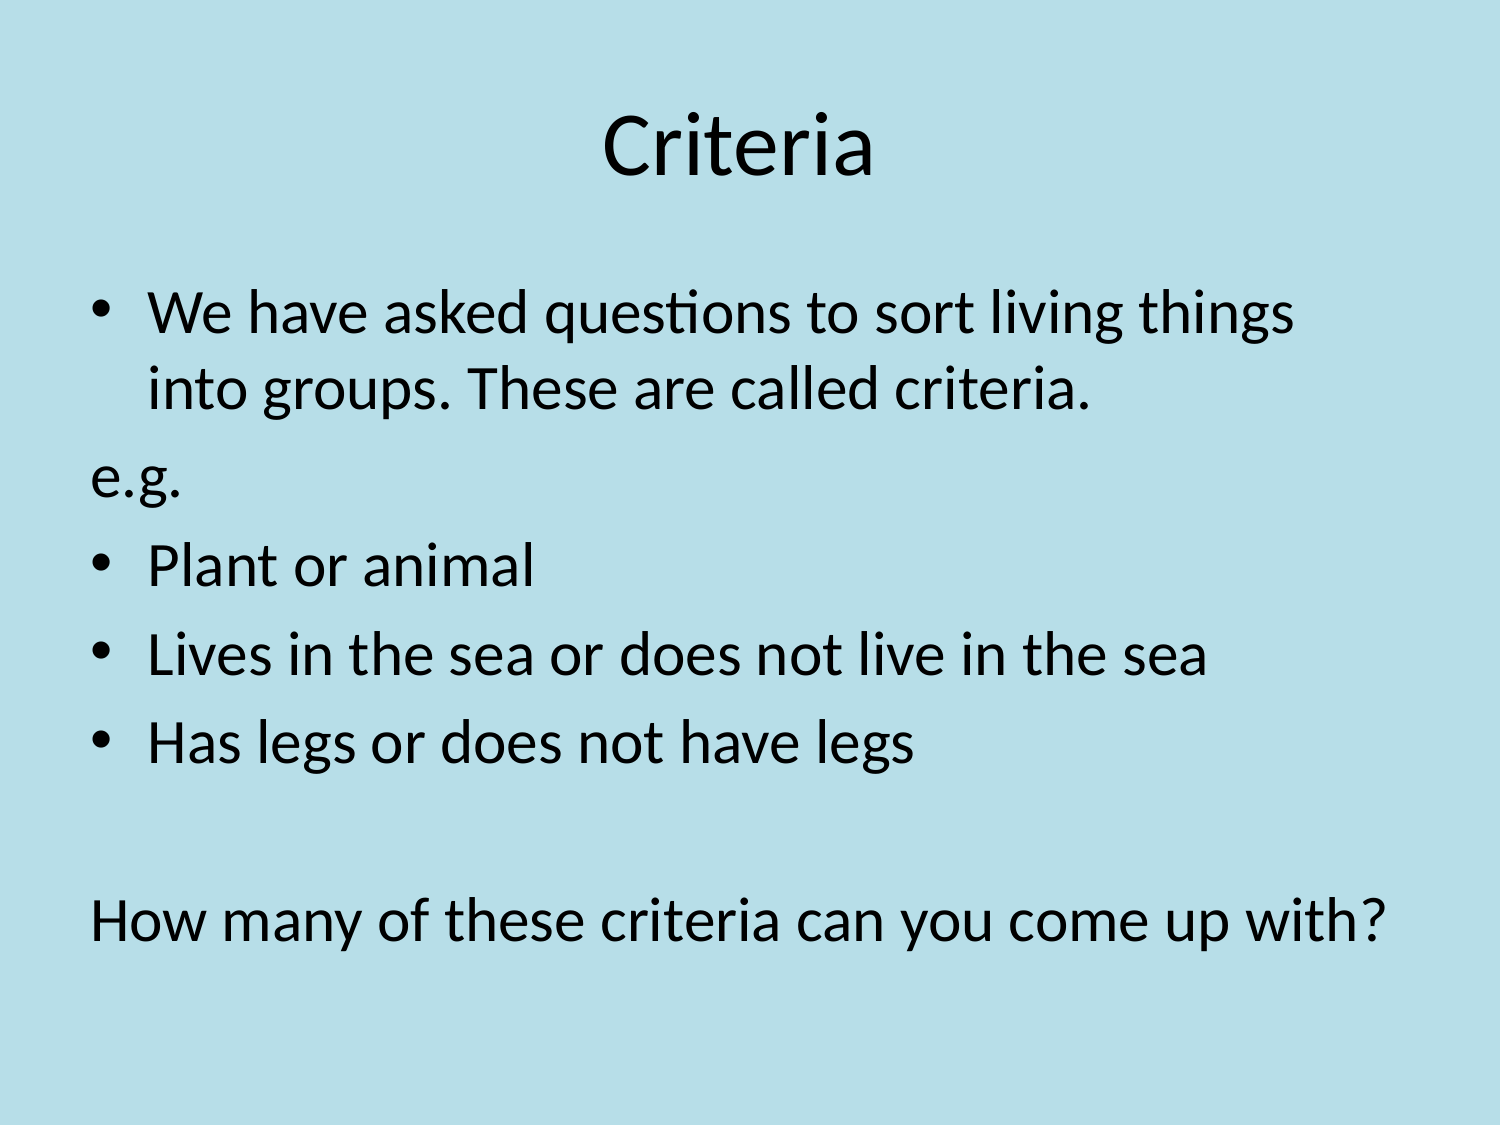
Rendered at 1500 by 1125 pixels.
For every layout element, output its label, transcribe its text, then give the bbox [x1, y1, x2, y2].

list We have asked questions to sort living things into groups. These are called criteria. e.g. Plant or animal Lives in the sea or does not live in the sea Has legs or does not have legs How many of these criteria can you come up with? [75, 262, 1425, 1005]
title Criteria [75, 45, 1425, 233]
